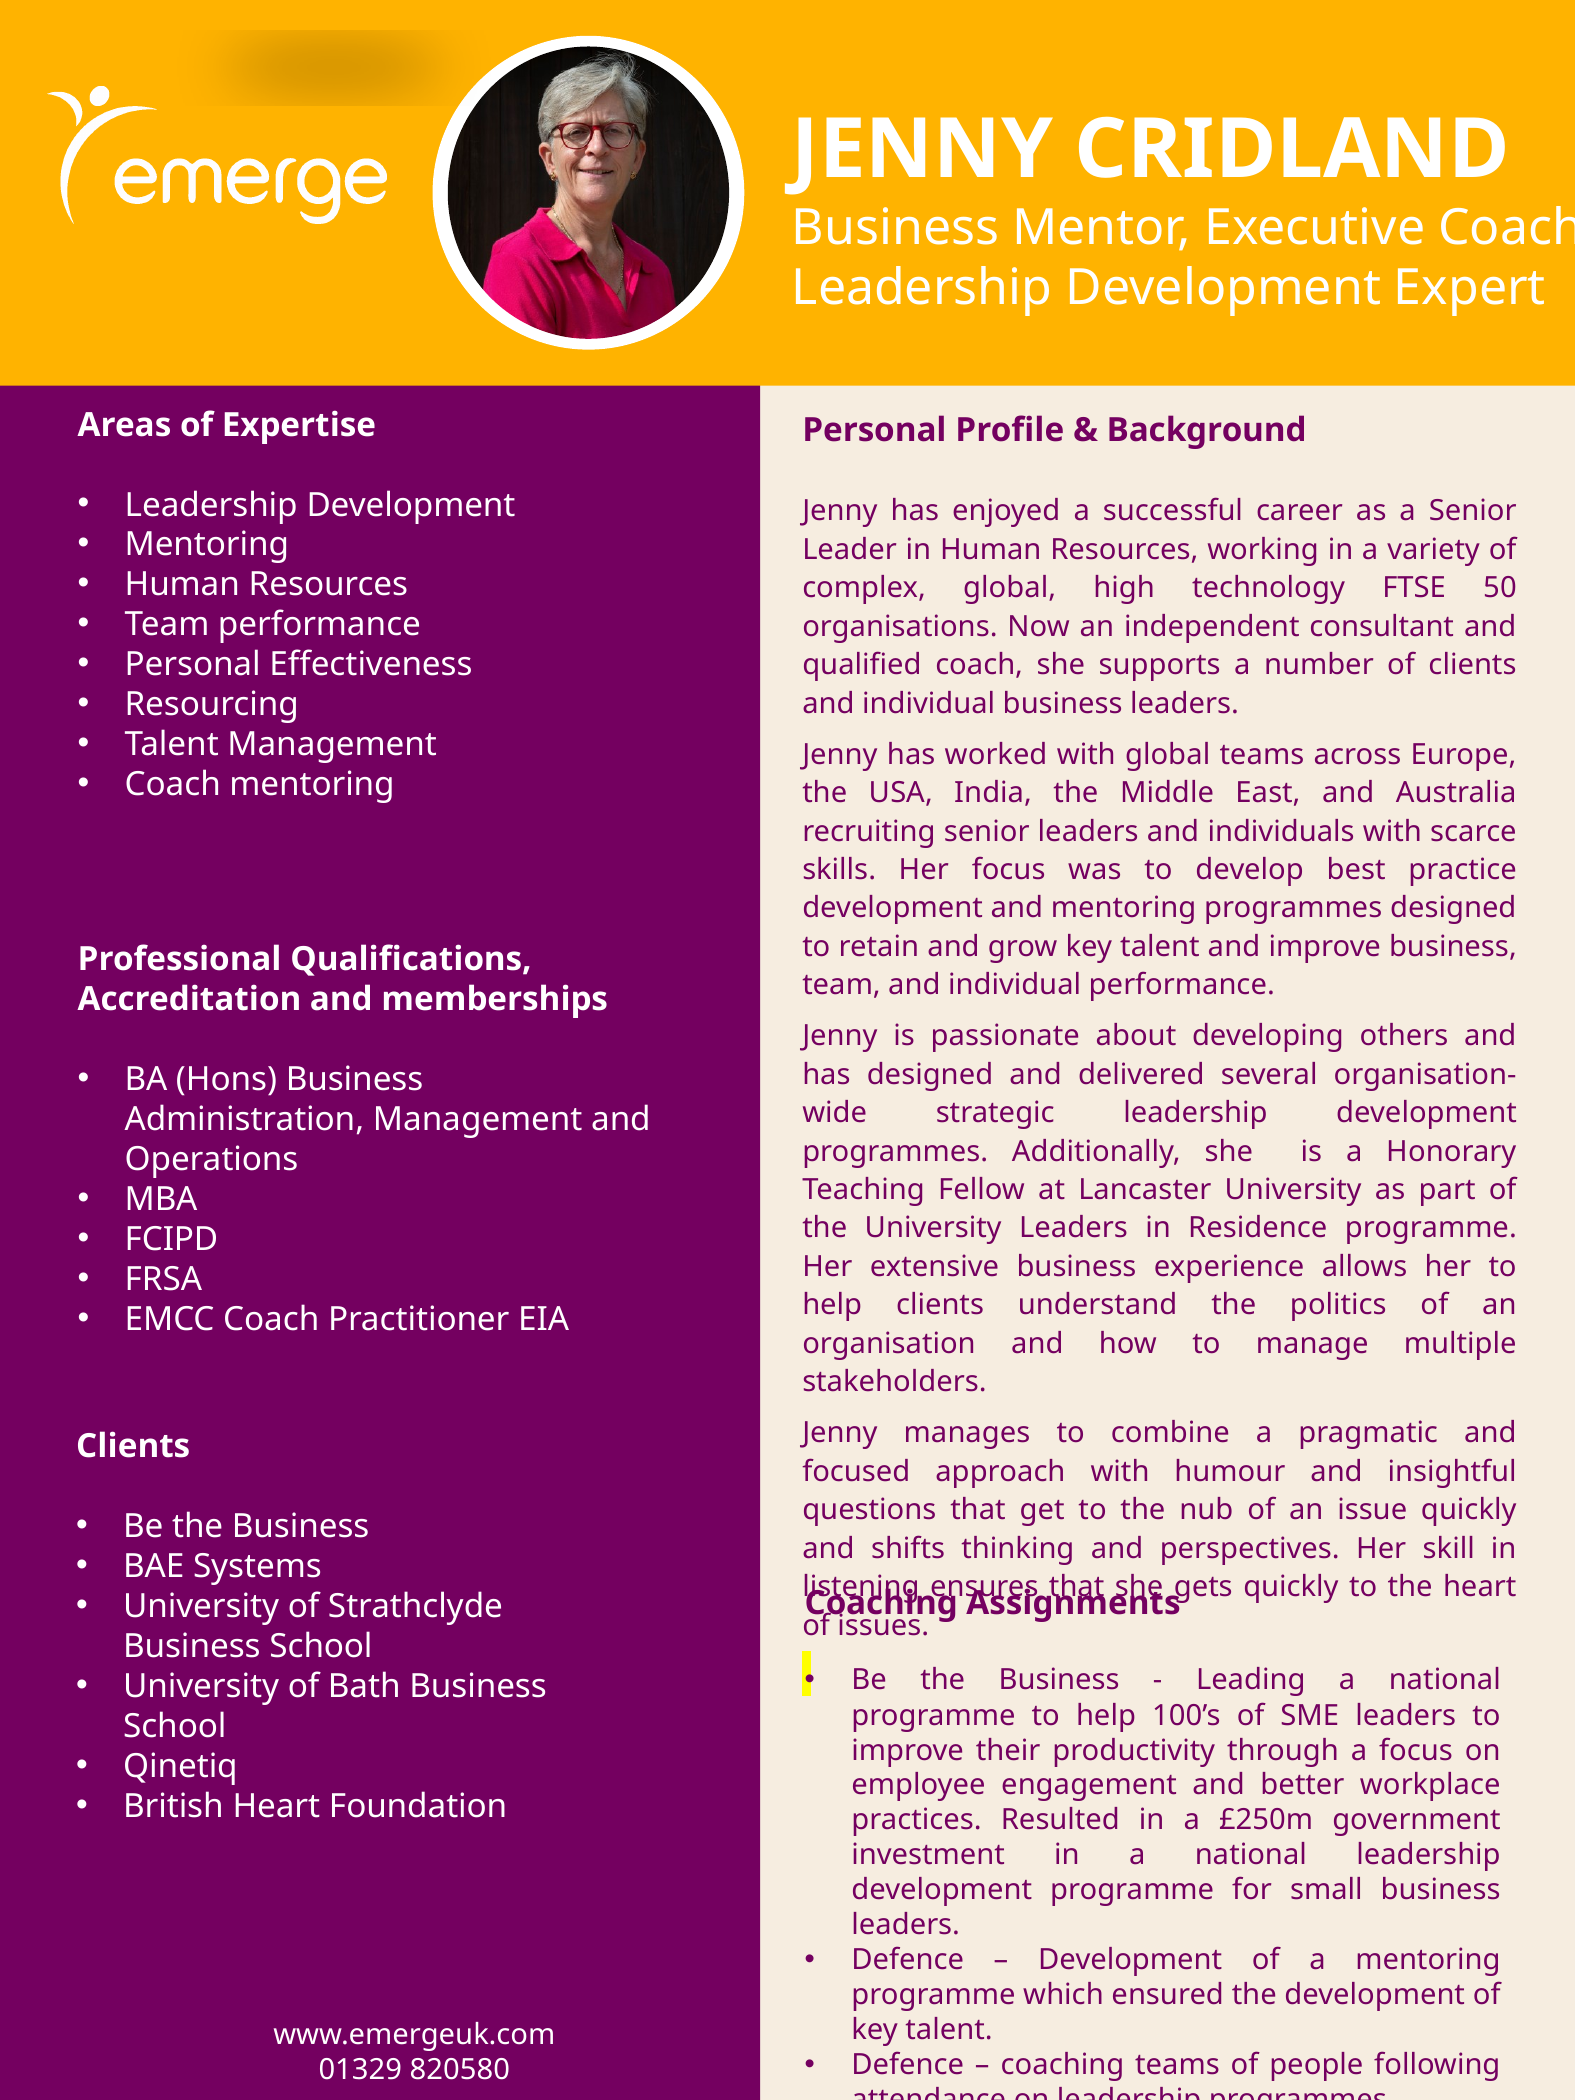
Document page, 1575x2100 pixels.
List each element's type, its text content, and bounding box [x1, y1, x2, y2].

picture [47, 86, 387, 224]
text_box Professional Qualifications, Accreditation and memberships BA (Hons) Business Administration, Management and Operations MBA FCIPD FRSA EMCC Coach Practitioner EIA [62, 930, 673, 1385]
text_box JENNY CRIDLAND Business Mentor, Executive Coach, Leadership Development Expert [777, 86, 1575, 322]
text_box Clients Be the Business BAE Systems University of Strathclyde Business School University of Bath Business School Qinetiq British Heart Foundation [61, 1417, 627, 1871]
text_box [730, 129, 745, 259]
text_box [0, 387, 761, 2100]
text_box Personal Profile & Background Jenny has enjoyed a successful career as a Senior Leader in Human Resources, working in a variety of complex, global, high technology FTSE 50 organisations. Now an independent consultant and qualified coach, she supports a number of clients and individual business leaders. Jenny has worked with global teams across Europe, the USA, India, the Middle East, and Australia recruiting senior leaders and individuals with scarce skills. Her focus was to develop best practice development and mentoring programmes designed to retain and grow key talent and improve business, team, and individual performance. Jenny is passionate about developing others and has designed and delivered several organisation-wide strategic leadership development programmes. Additionally, she is a Honorary Teaching Fellow at Lancaster University as part of the University Leaders in Residence programme. Her extensive business experience allows her to help clients understand the politics of an organisation and how to manage multiple stakeholders. Jenny manages to combine a pragmatic and focused approach with humour and insightful questions that get to the nub of an issue quickly and shifts thinking and perspectives. Her skill in listening ensures that she gets quickly to the heart of issues. [787, 401, 1532, 1701]
picture [447, 46, 730, 339]
text_box [432, 131, 447, 259]
text_box [538, 35, 639, 46]
text_box www.emergeuk.com 01329 820580 [198, 2007, 631, 2093]
text_box Areas of Expertise Leadership Development Mentoring Human Resources Team performance Personal Effectiveness Resourcing Talent Management Coach mentoring [62, 395, 673, 850]
text_box [0, 0, 1575, 387]
text_box [534, 339, 640, 350]
text_box Coaching Assignments Be the Business - Leading a national programme to help 100’s of SME leaders to improve their productivity through a focus on employee engagement and better workplace practices. Resulted in a £250m government investment in a national leadership development programme for small business leaders. Defence – Development of a mentoring programme which ensured the development of key talent. Defence – coaching teams of people following attendance on leadership programmes [789, 1573, 1516, 2100]
